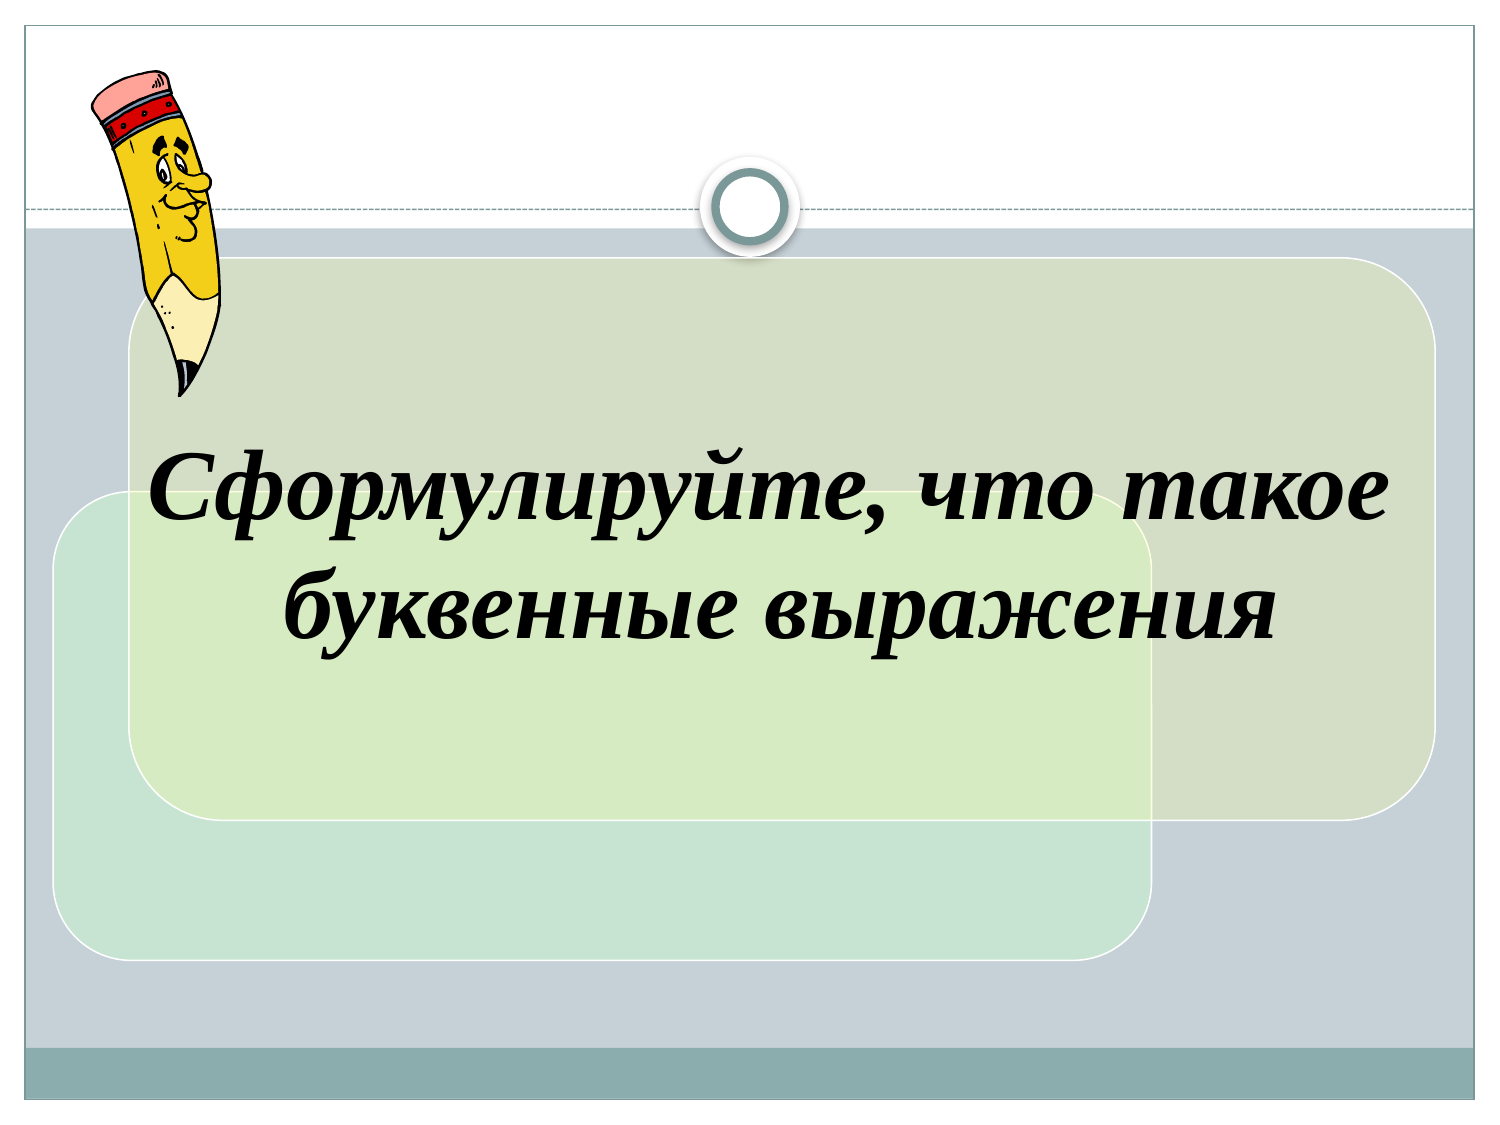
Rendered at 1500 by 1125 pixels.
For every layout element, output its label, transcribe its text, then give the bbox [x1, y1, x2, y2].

text_box [100, 925, 1140, 1071]
text_box Сформулируйте, что такое буквенные выражения [128, 257, 1436, 821]
picture [88, 66, 222, 398]
text_box [53, 491, 1152, 961]
